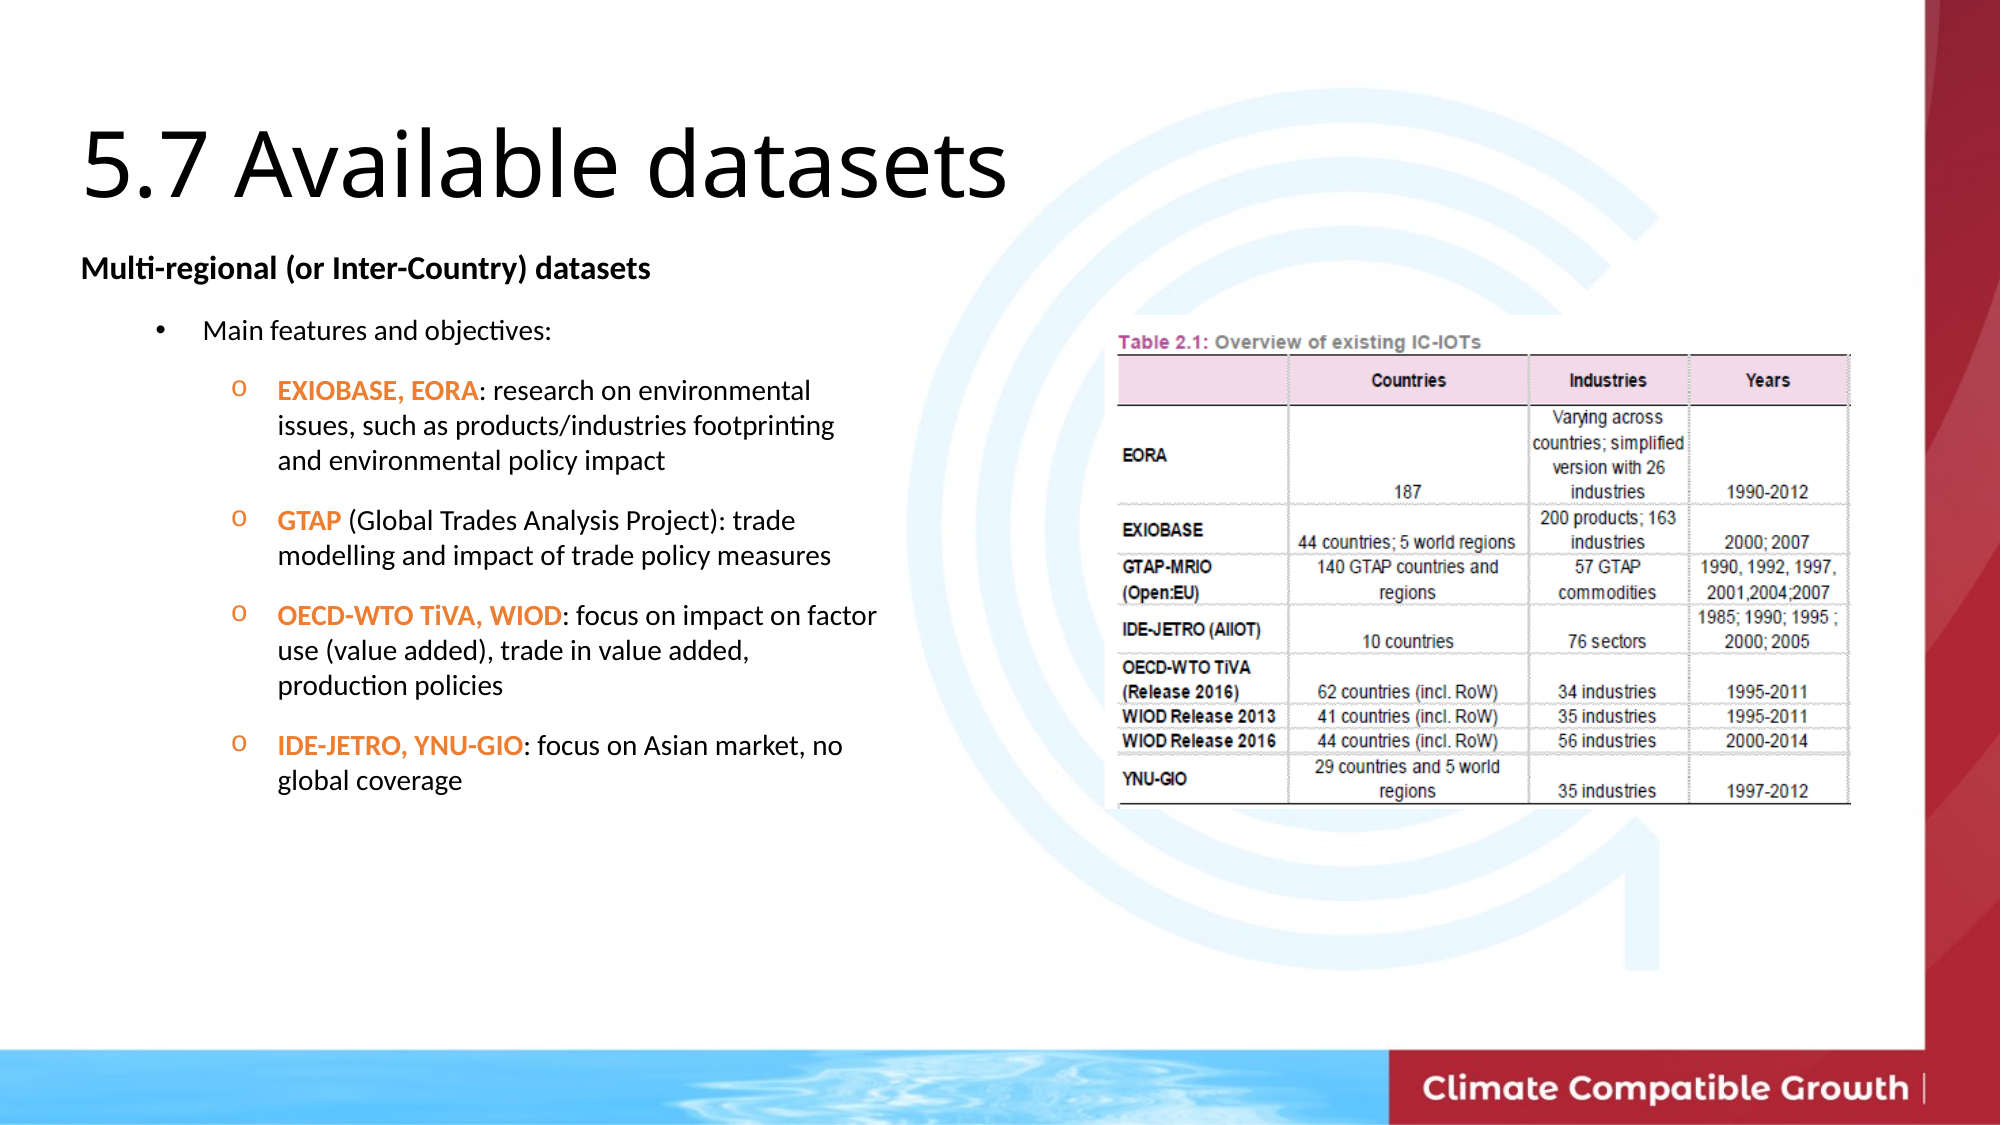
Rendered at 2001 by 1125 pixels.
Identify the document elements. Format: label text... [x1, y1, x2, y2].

text_box Multi-regional (or Inter-Country) datasets Main features and objectives: EXIOBASE, EORA: research on environmental issues, such as products/industries footprinting and environmental policy impact GTAP (Global Trades Analysis Project): trade modelling and impact of trade policy measures OECD-WTO TiVA, WIOD: focus on impact on factor use (value added), trade in value added, production policies IDE-JETRO, YNU-GIO: focus on Asian market, no global coverage [65, 239, 896, 804]
picture [0, 0, 2000, 1125]
text_box 5.7 Available datasets [65, 0, 1984, 226]
